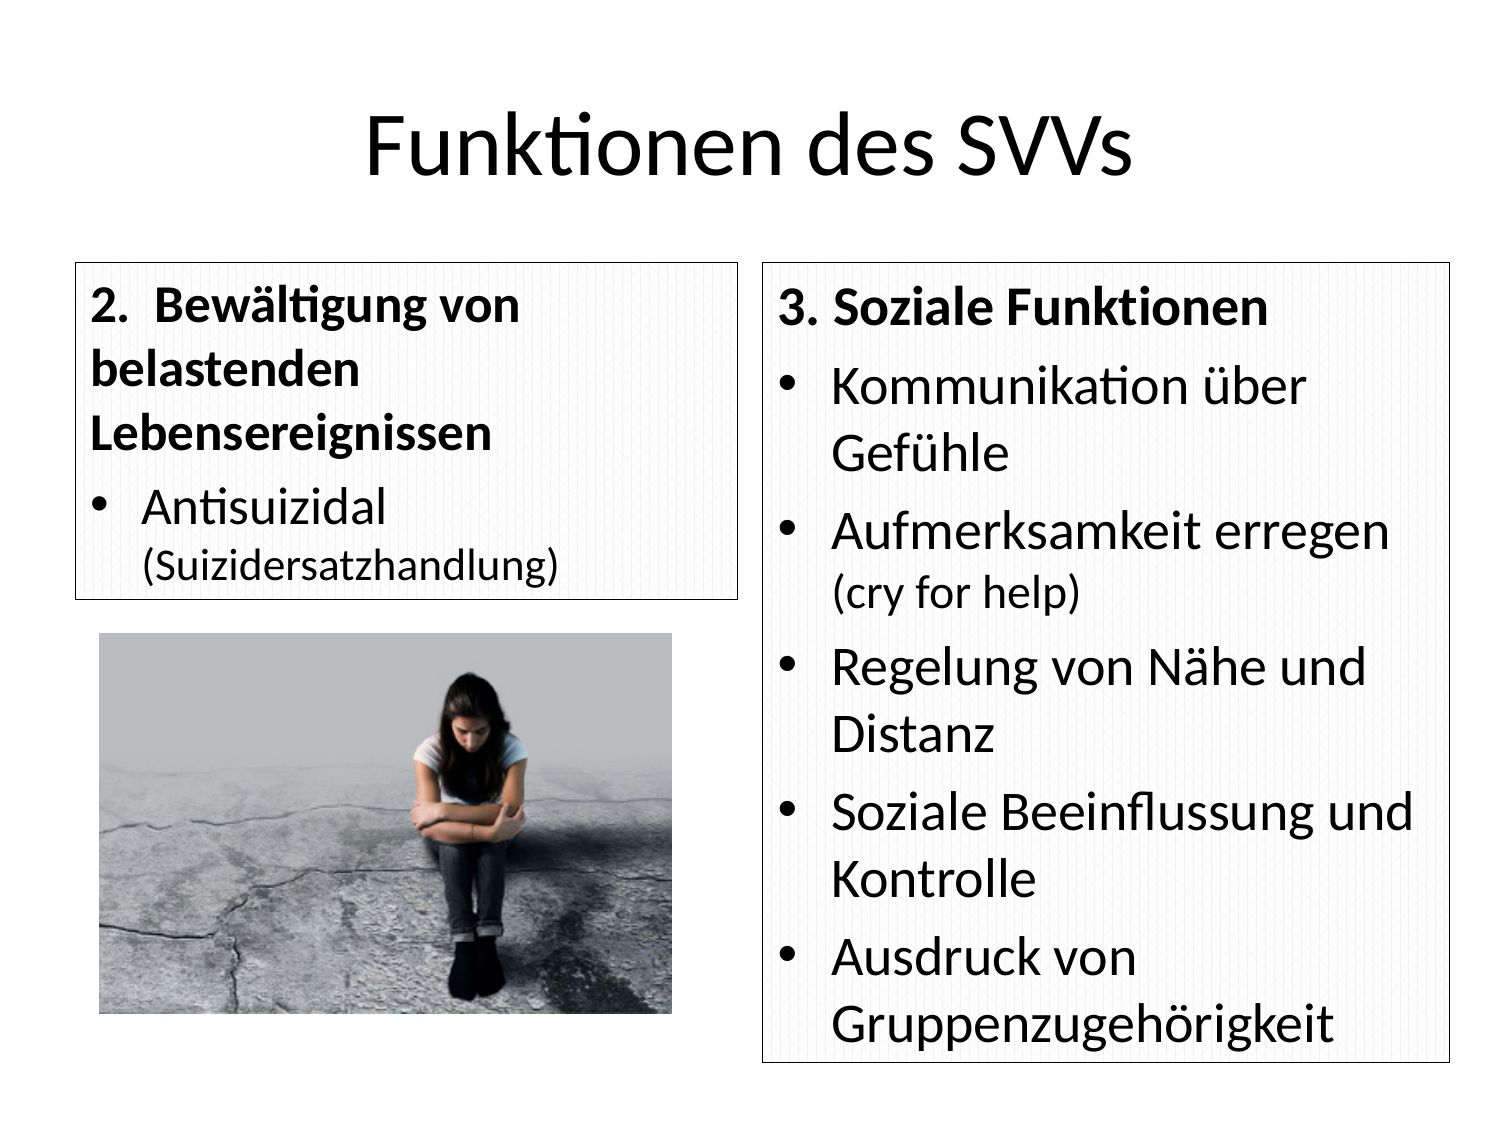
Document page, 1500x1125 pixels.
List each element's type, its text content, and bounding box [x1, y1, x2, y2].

list 3. Soziale Funktionen Kommunikation über Gefühle Aufmerksamkeit erregen (cry for help) Regelung von Nähe und Distanz Soziale Beeinflussung und Kontrolle Ausdruck von Gruppenzugehörigkeit [762, 262, 1450, 1063]
list 2. Bewältigung von belastenden Lebensereignissen Antisuizidal (Suizidersatzhandlung) [75, 262, 738, 600]
picture [99, 633, 673, 1015]
title Funktionen des SVVs [75, 45, 1425, 233]
